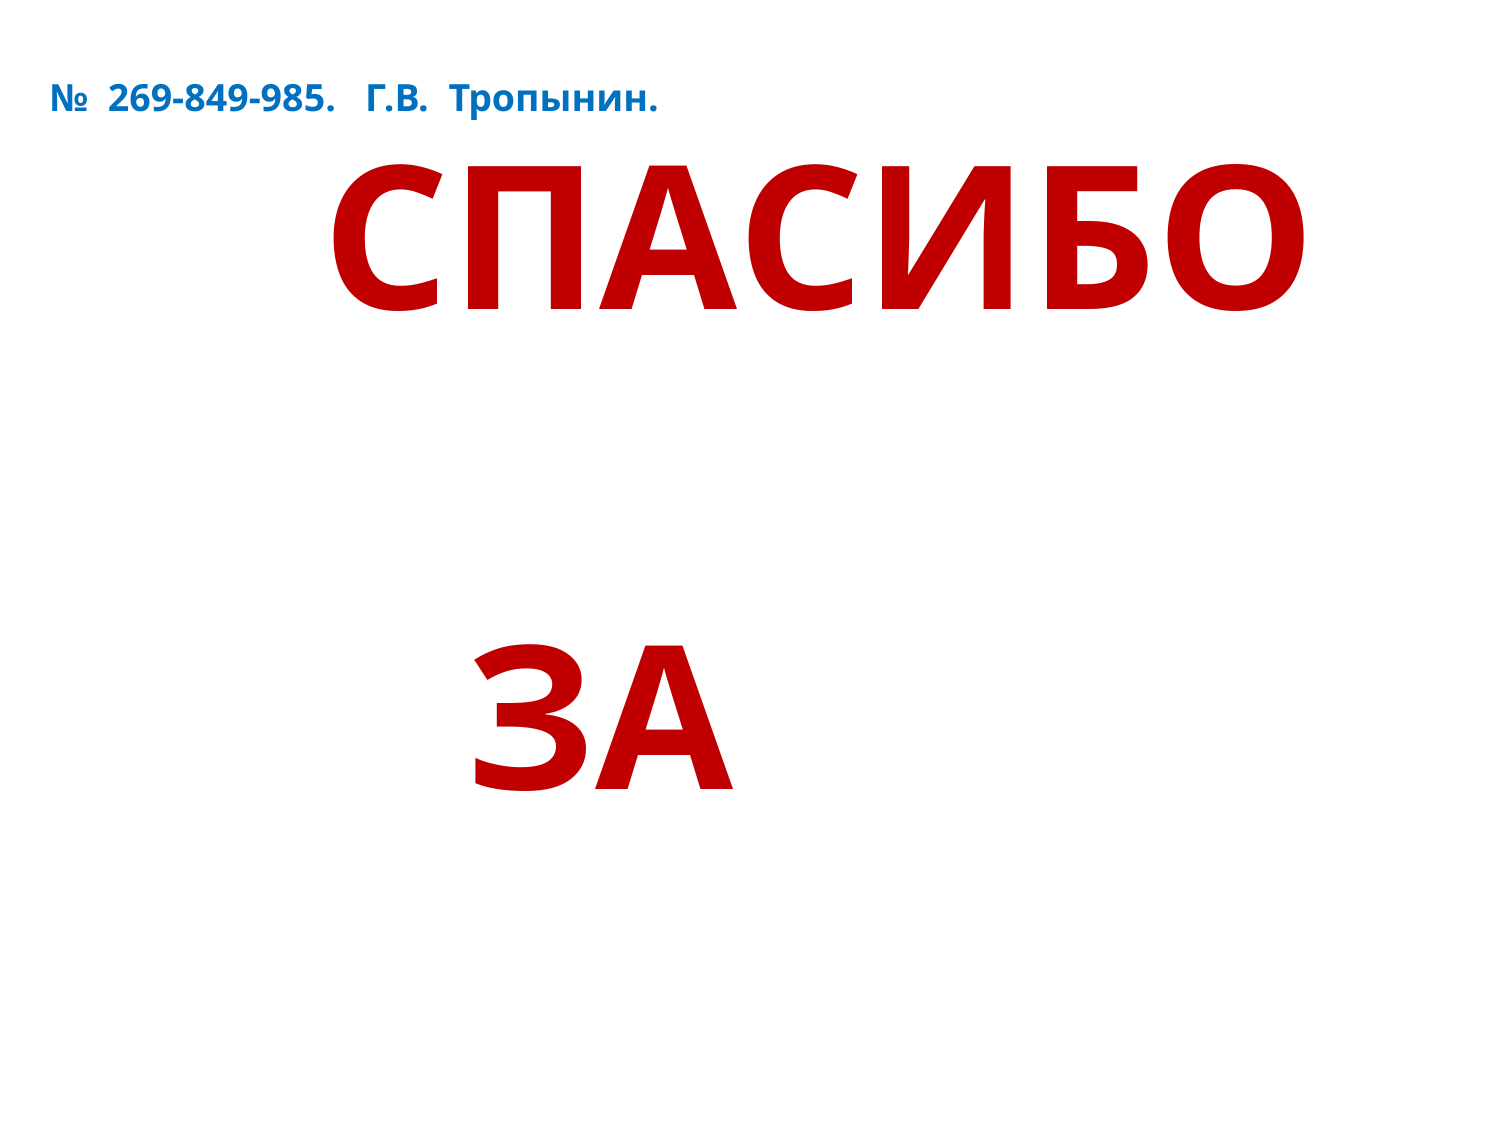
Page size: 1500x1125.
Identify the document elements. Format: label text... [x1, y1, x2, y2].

text_box СПАСИБО ЗА ВНИМАНИЕ. [35, 172, 1465, 1125]
text_box № 269-849-985. Г.В. Тропынин. [35, 66, 1465, 172]
